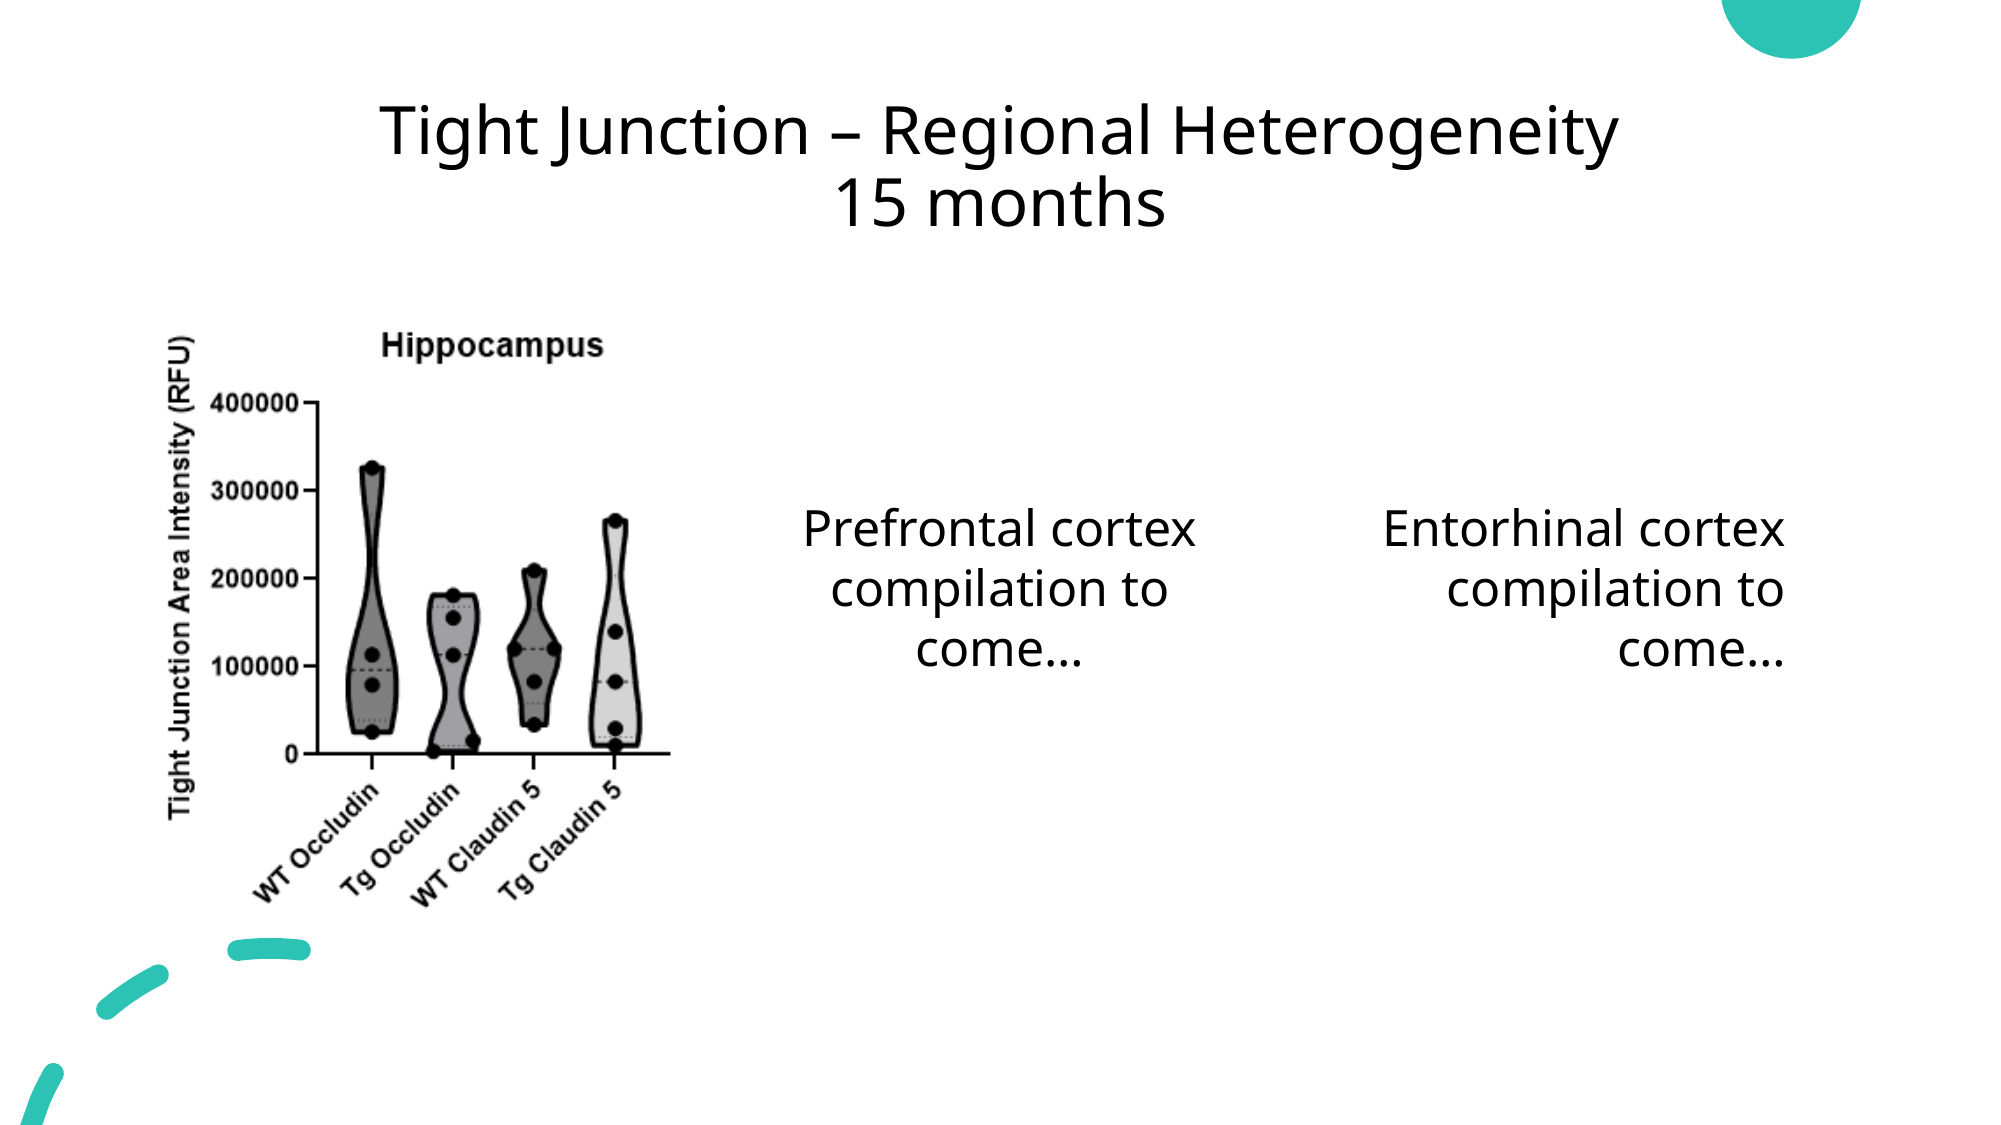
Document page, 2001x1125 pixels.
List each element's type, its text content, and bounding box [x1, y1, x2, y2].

text_box Entorhinal cortex compilation to come… [1344, 488, 1801, 684]
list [137, 301, 699, 935]
text_box Prefrontal cortex compilation to come… [784, 488, 1216, 684]
title Tight Junction – Regional Heterogeneity 15 months [137, 59, 1863, 278]
